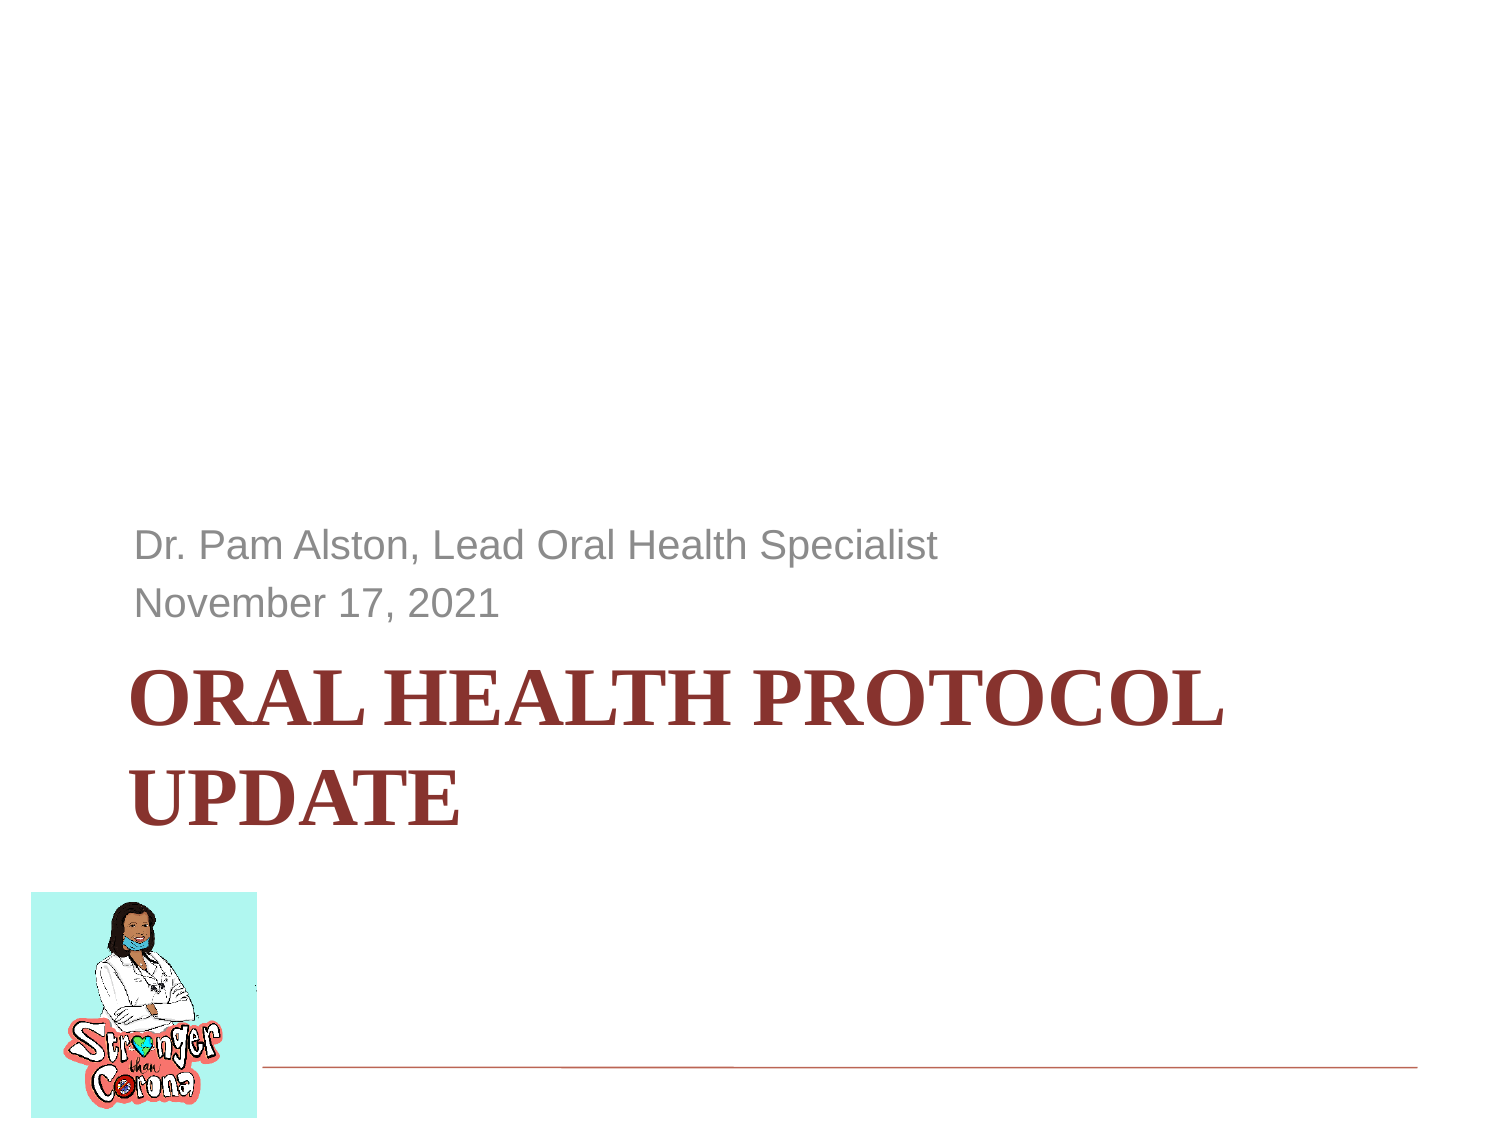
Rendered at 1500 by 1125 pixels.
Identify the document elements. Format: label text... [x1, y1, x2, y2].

list Dr. Pam Alston, Lead Oral Health Specialist November 17, 2021 [118, 387, 1394, 634]
title Oral Health Protocol Update [112, 634, 1388, 859]
picture [31, 892, 257, 1118]
